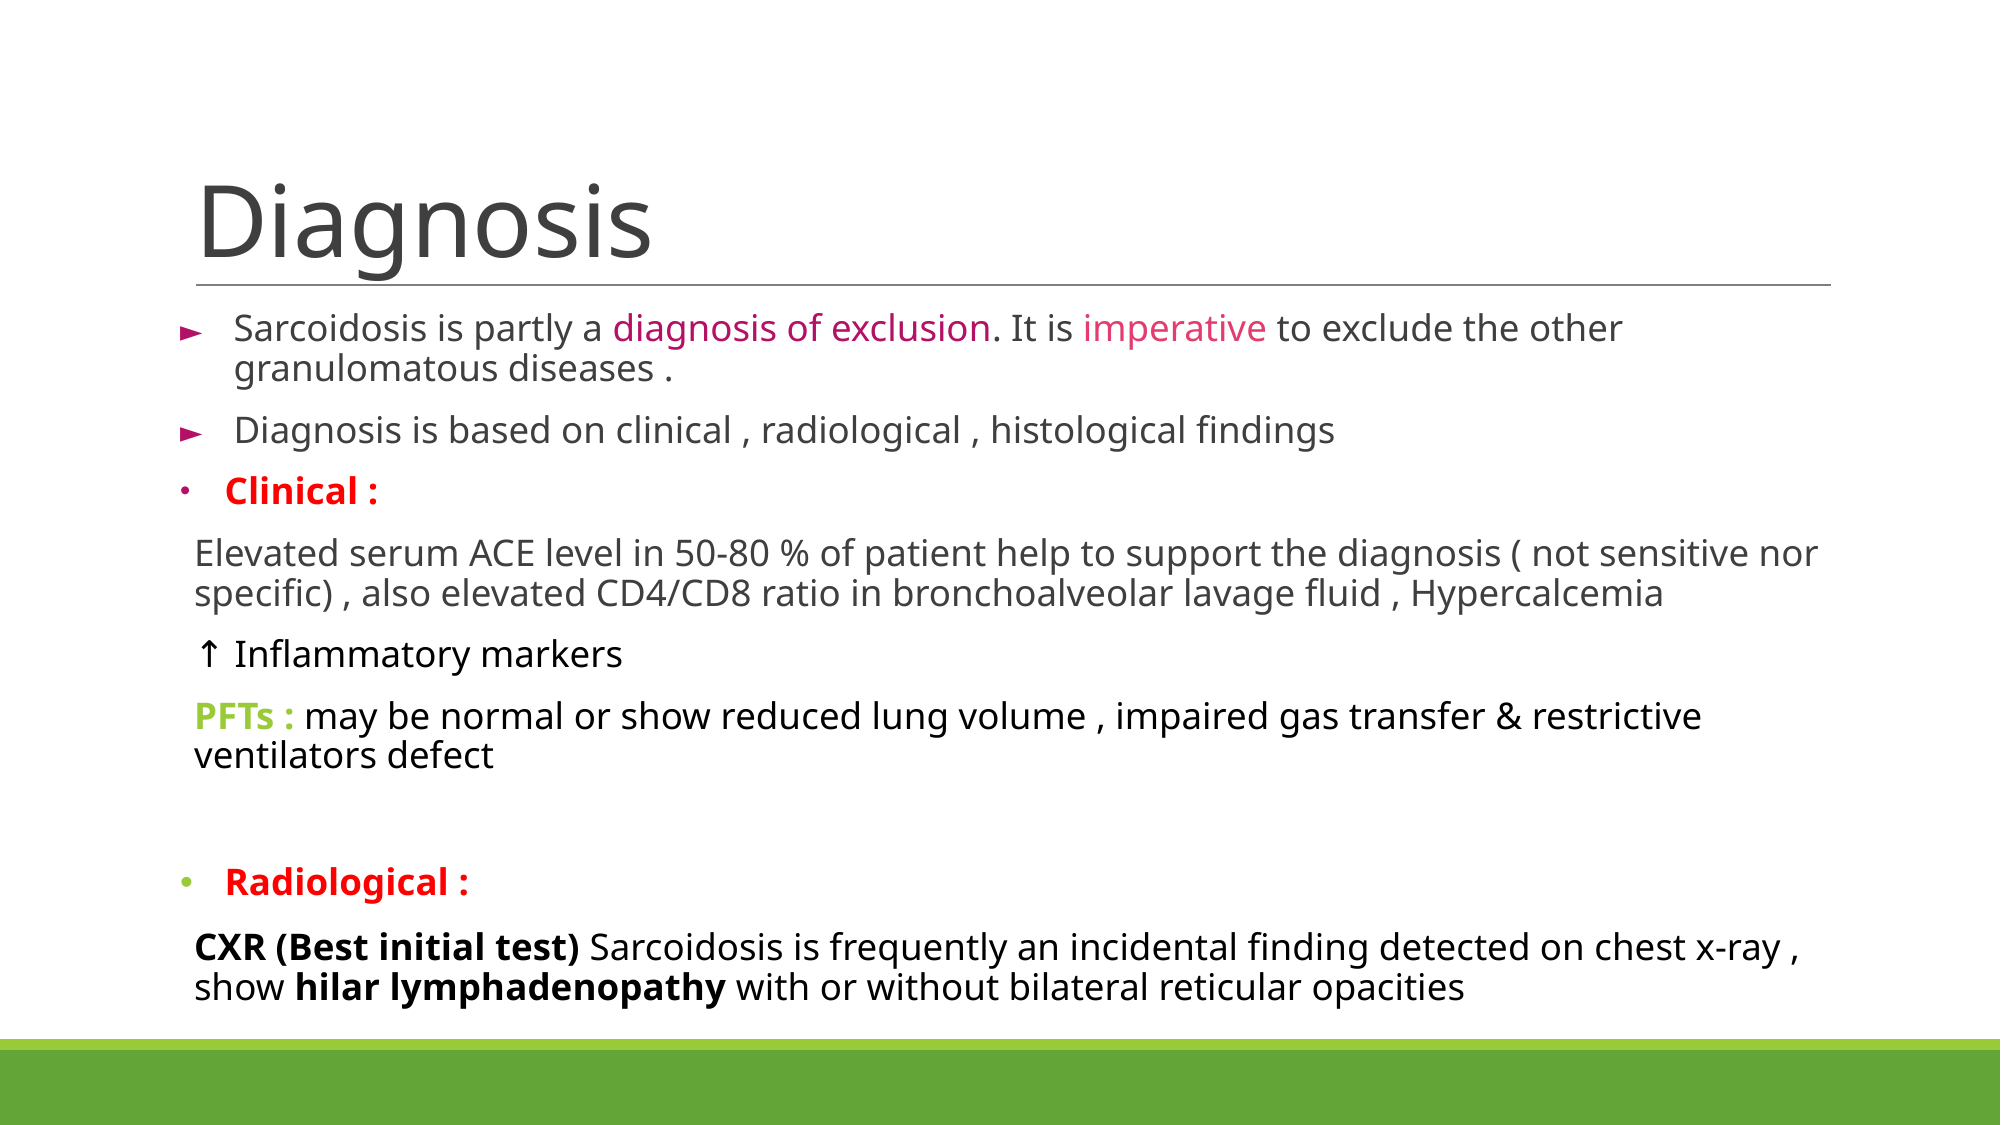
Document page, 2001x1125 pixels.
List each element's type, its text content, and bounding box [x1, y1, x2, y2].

list Sarcoidosis is partly a diagnosis of exclusion. It is imperative to exclude the other granulomatous diseases . Diagnosis is based on clinical , radiological , histological findings Clinical : Elevated serum ACE level in 50-80 % of patient help to support the diagnosis ( not sensitive nor specific) , also elevated CD4/CD8 ratio in bronchoalveolar lavage fluid , Hypercalcemia ↑ Inflammatory markers PFTs : may be normal or show reduced lung volume , impaired gas transfer & restrictive ventilators defect Radiological : CXR (Best initial test) Sarcoidosis is frequently an incidental finding detected on chest x-ray , show hilar lymphadenopathy with or without bilateral reticular opacities [180, 302, 1830, 1023]
title Diagnosis [180, 47, 1830, 285]
